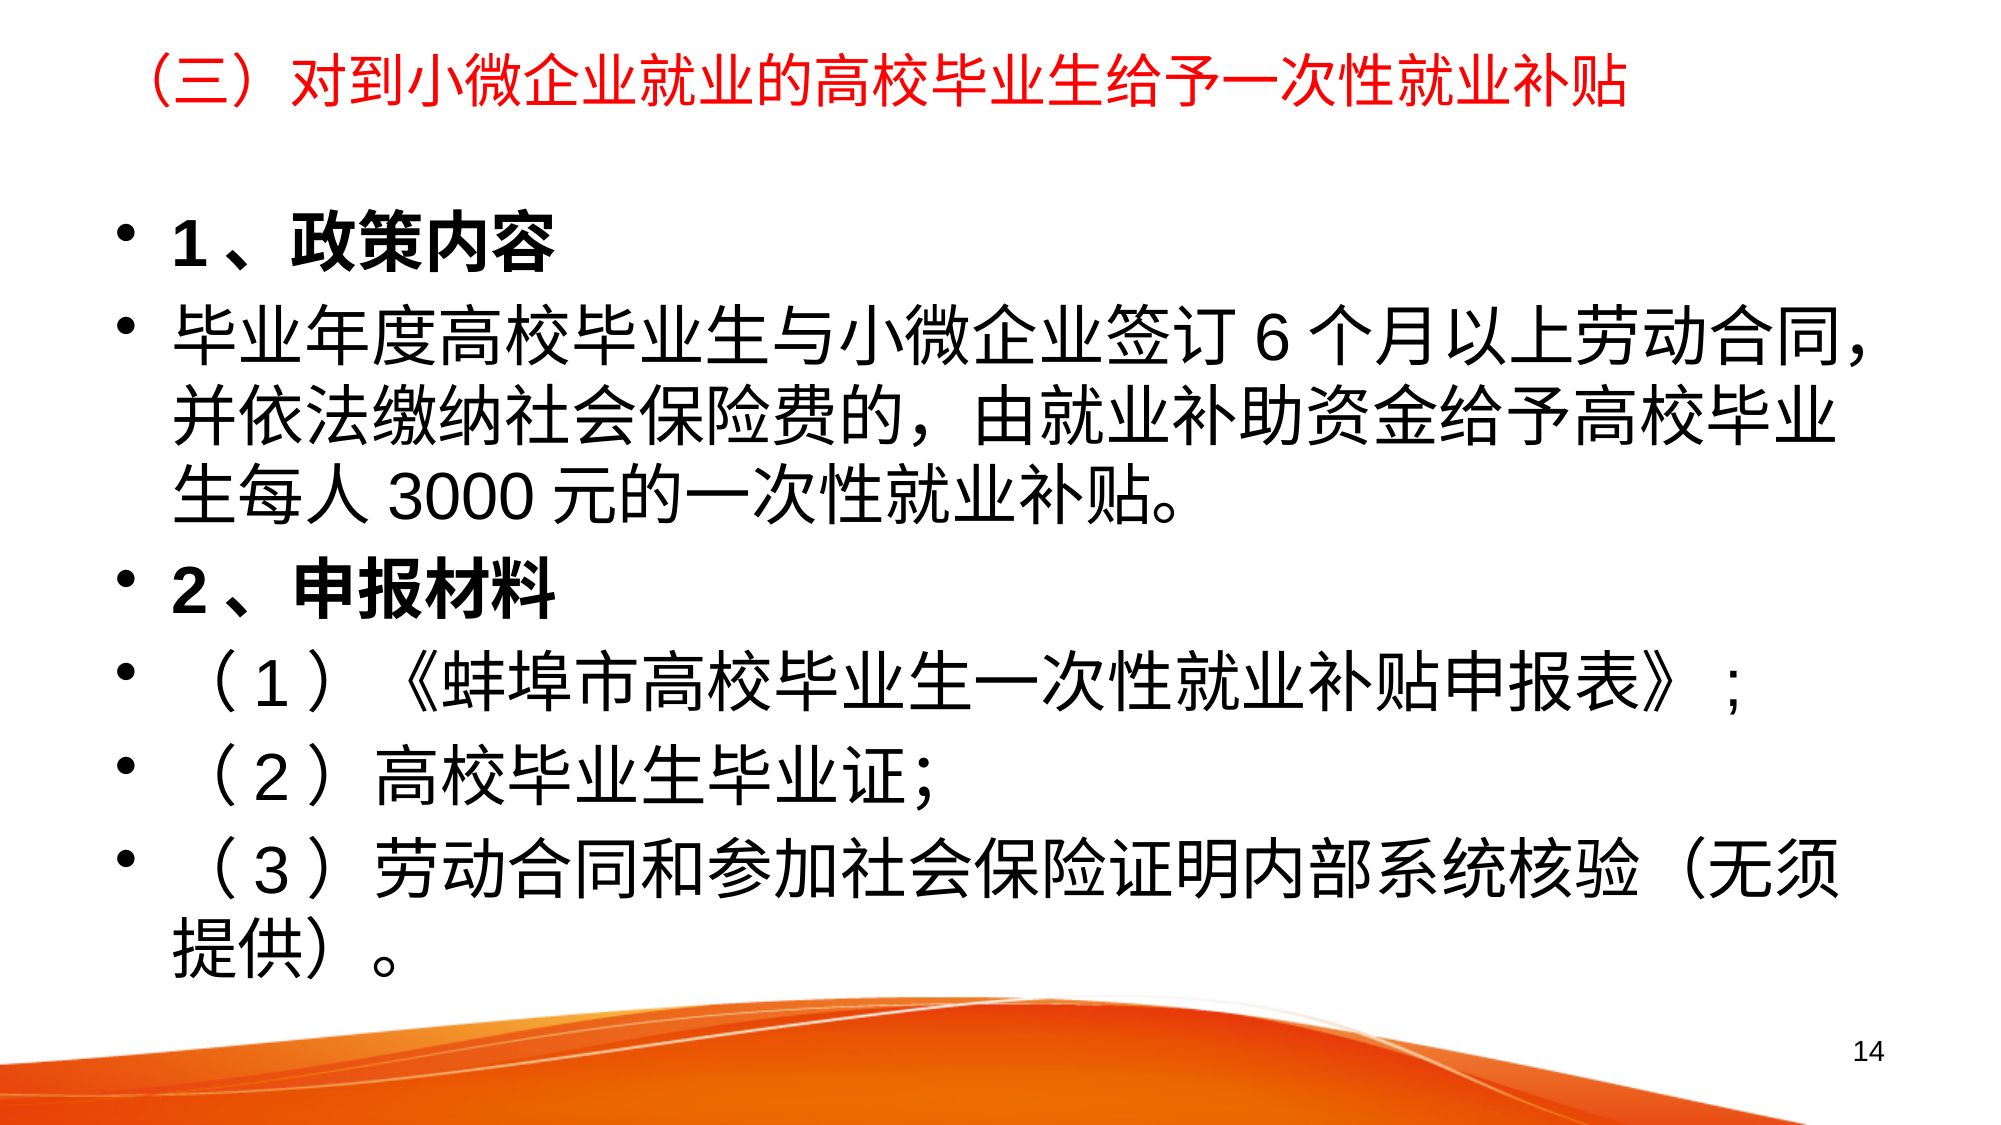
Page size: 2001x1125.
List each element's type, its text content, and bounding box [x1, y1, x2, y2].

list 1、政策内容 毕业年度高校毕业生与小微企业签订6个月以上劳动合同，并依法缴纳社会保险费的，由就业补助资金给予高校毕业生每人3000元的一次性就业补贴。 2、申报材料 （1）《蚌埠市高校毕业生一次性就业补贴申报表》; （2）高校毕业生毕业证； （3）劳动合同和参加社会保险证明内部系统核验（无须提供）。 [99, 192, 1901, 1006]
picture [0, 0, 2000, 1125]
slide_number 14 [1433, 1024, 1901, 1103]
title （三）对到小微企业就业的高校毕业生给予一次性就业补贴 [99, 30, 1901, 127]
